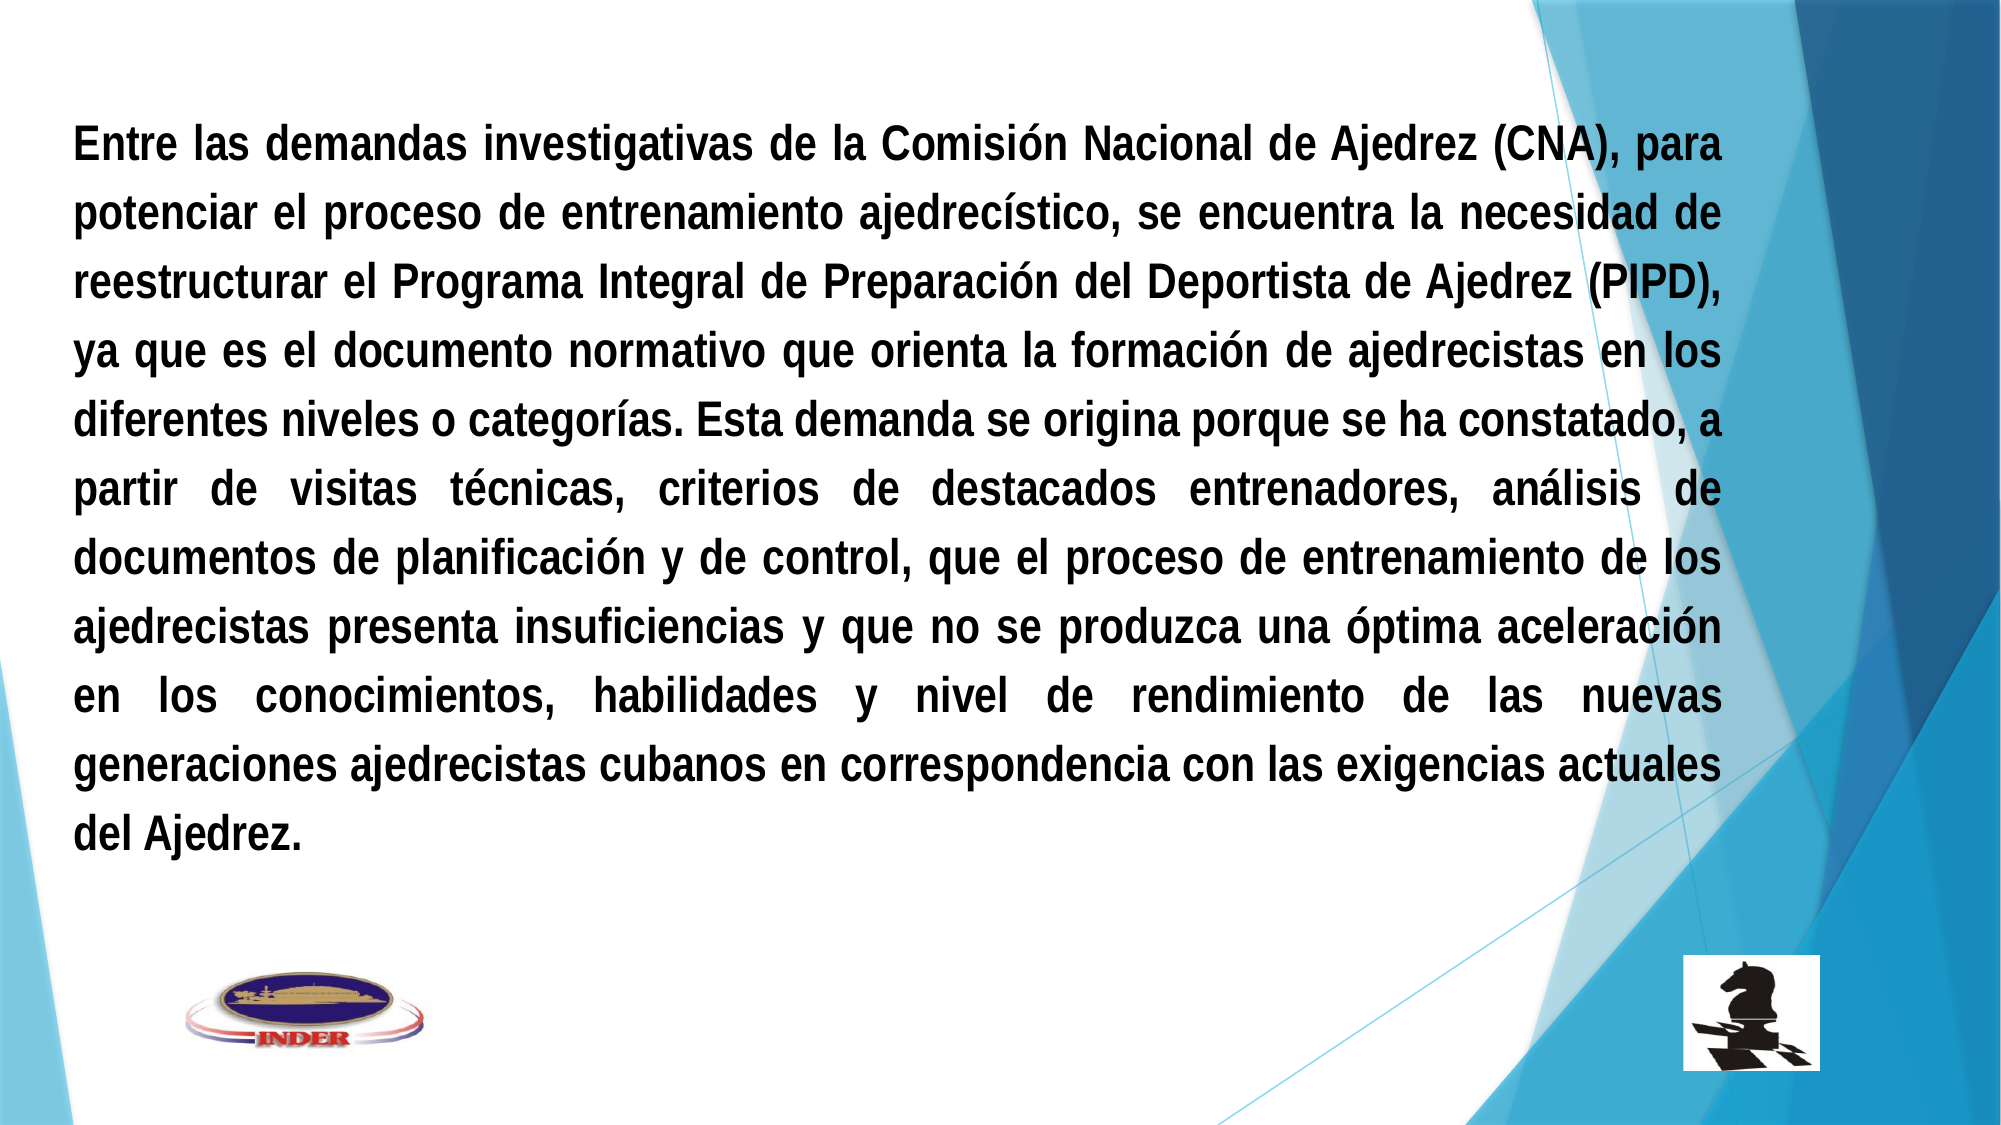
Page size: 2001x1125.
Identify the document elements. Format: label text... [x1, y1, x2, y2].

text_box Entre las demandas investigativas de la Comisión Nacional de Ajedrez (CNA), para potenciar el proceso de entrenamiento ajedrecístico, se encuentra la necesidad de reestructurar el Programa Integral de Preparación del Deportista de Ajedrez (PIPD), ya que es el documento normativo que orienta la formación de ajedrecistas en los diferentes niveles o categorías. Esta demanda se origina porque se ha constatado, a partir de visitas técnicas, criterios de destacados entrenadores, análisis de documentos de planificación y de control, que el proceso de entrenamiento de los ajedrecistas presenta insuficiencias y que no se produzca una óptima aceleración en los conocimientos, habilidades y nivel de rendimiento de las nuevas generaciones ajedrecistas cubanos en correspondencia con las exigencias actuales del Ajedrez. [59, 94, 1739, 868]
picture [171, 932, 436, 1093]
picture [1682, 954, 1821, 1071]
